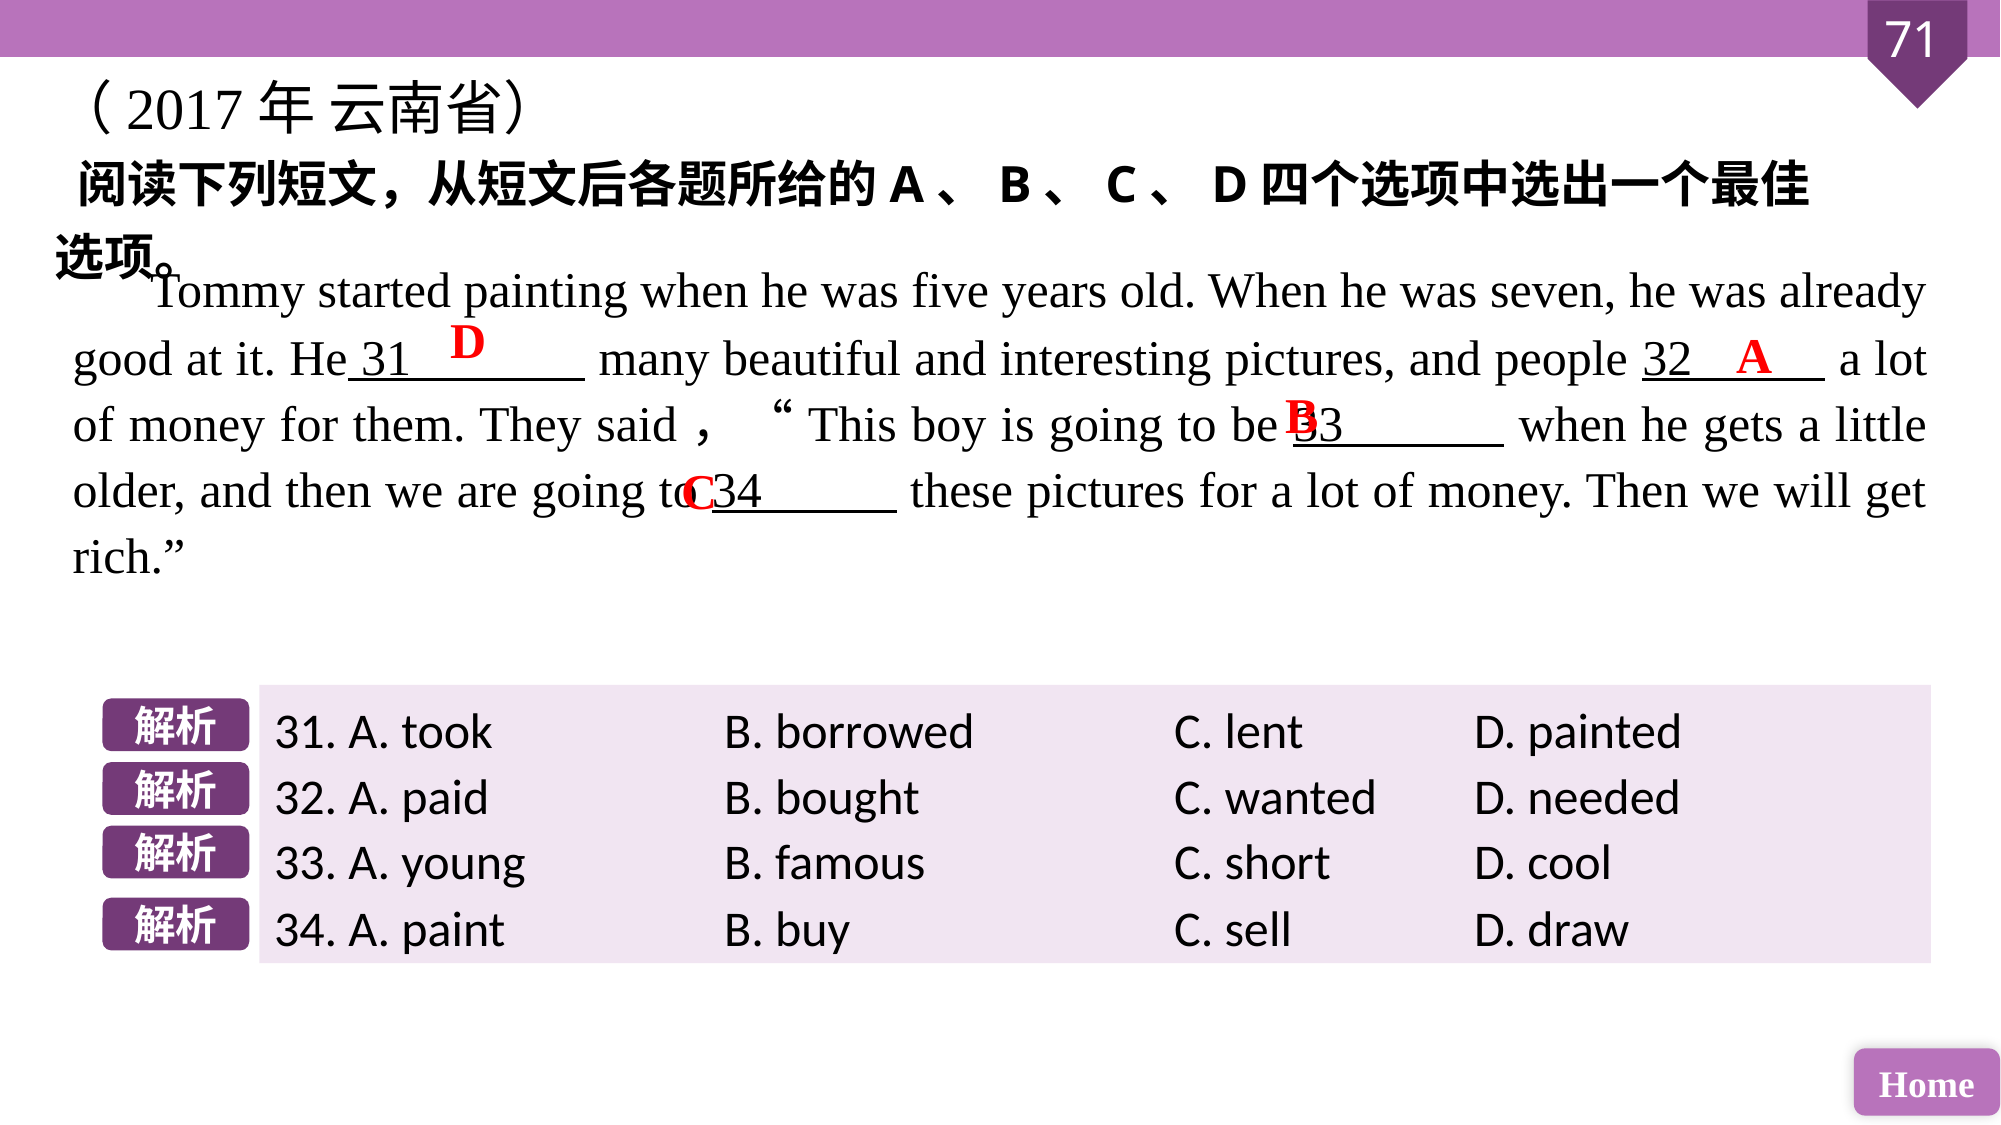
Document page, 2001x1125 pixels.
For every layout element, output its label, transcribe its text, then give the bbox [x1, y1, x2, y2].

text_box 31. A. took B. borrowed C. lent D. painted 32. A. paid B. bought C. wanted D. needed 33. A. young B. famous C. short D. cool 34. A. paint B. buy C. sell D. draw [259, 684, 1931, 964]
text_box C [666, 451, 740, 527]
text_box A [1721, 316, 1795, 391]
text_box 解析 [101, 824, 251, 880]
text_box Tommy started painting when he was five years old. When he was seven, he was already good at it. He 31 many beautiful and interesting pictures, and people 32 a lot of money for them. They said，“This boy is going to be 33 when he gets a little older, and then we are going to 34 these pictures for a lot of money. Then we will get rich.” [57, 235, 1943, 591]
text_box D [435, 300, 509, 376]
text_box （2017年 云南省） 阅读下列短文，从短文后各题所给的A、B、C、D四个选项中选出一个最佳选项。 [39, 49, 1863, 293]
text_box 解析 [101, 896, 251, 952]
text_box B [1270, 376, 1344, 452]
text_box 解析 [101, 697, 251, 753]
text_box 解析 [101, 761, 251, 816]
